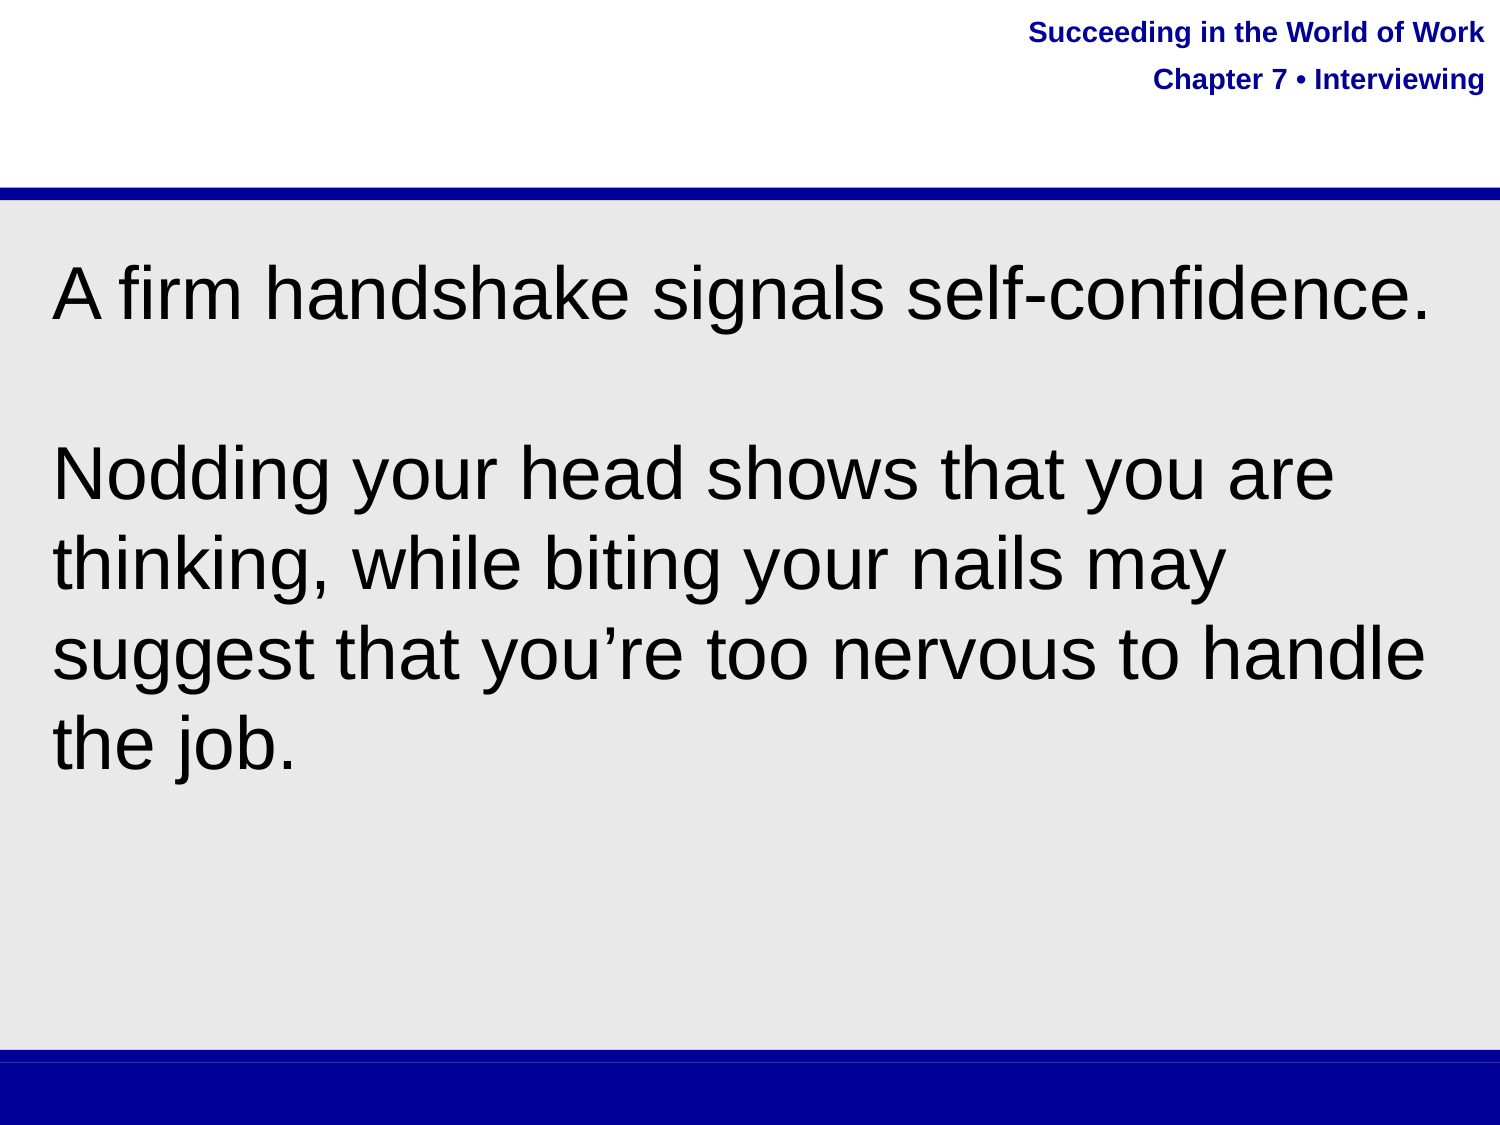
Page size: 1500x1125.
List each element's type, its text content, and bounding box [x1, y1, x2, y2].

text_box A firm handshake signals self-confidence. Nodding your head shows that you are thinking, while biting your nails may suggest that you’re too nervous to handle the job. [37, 237, 1500, 793]
